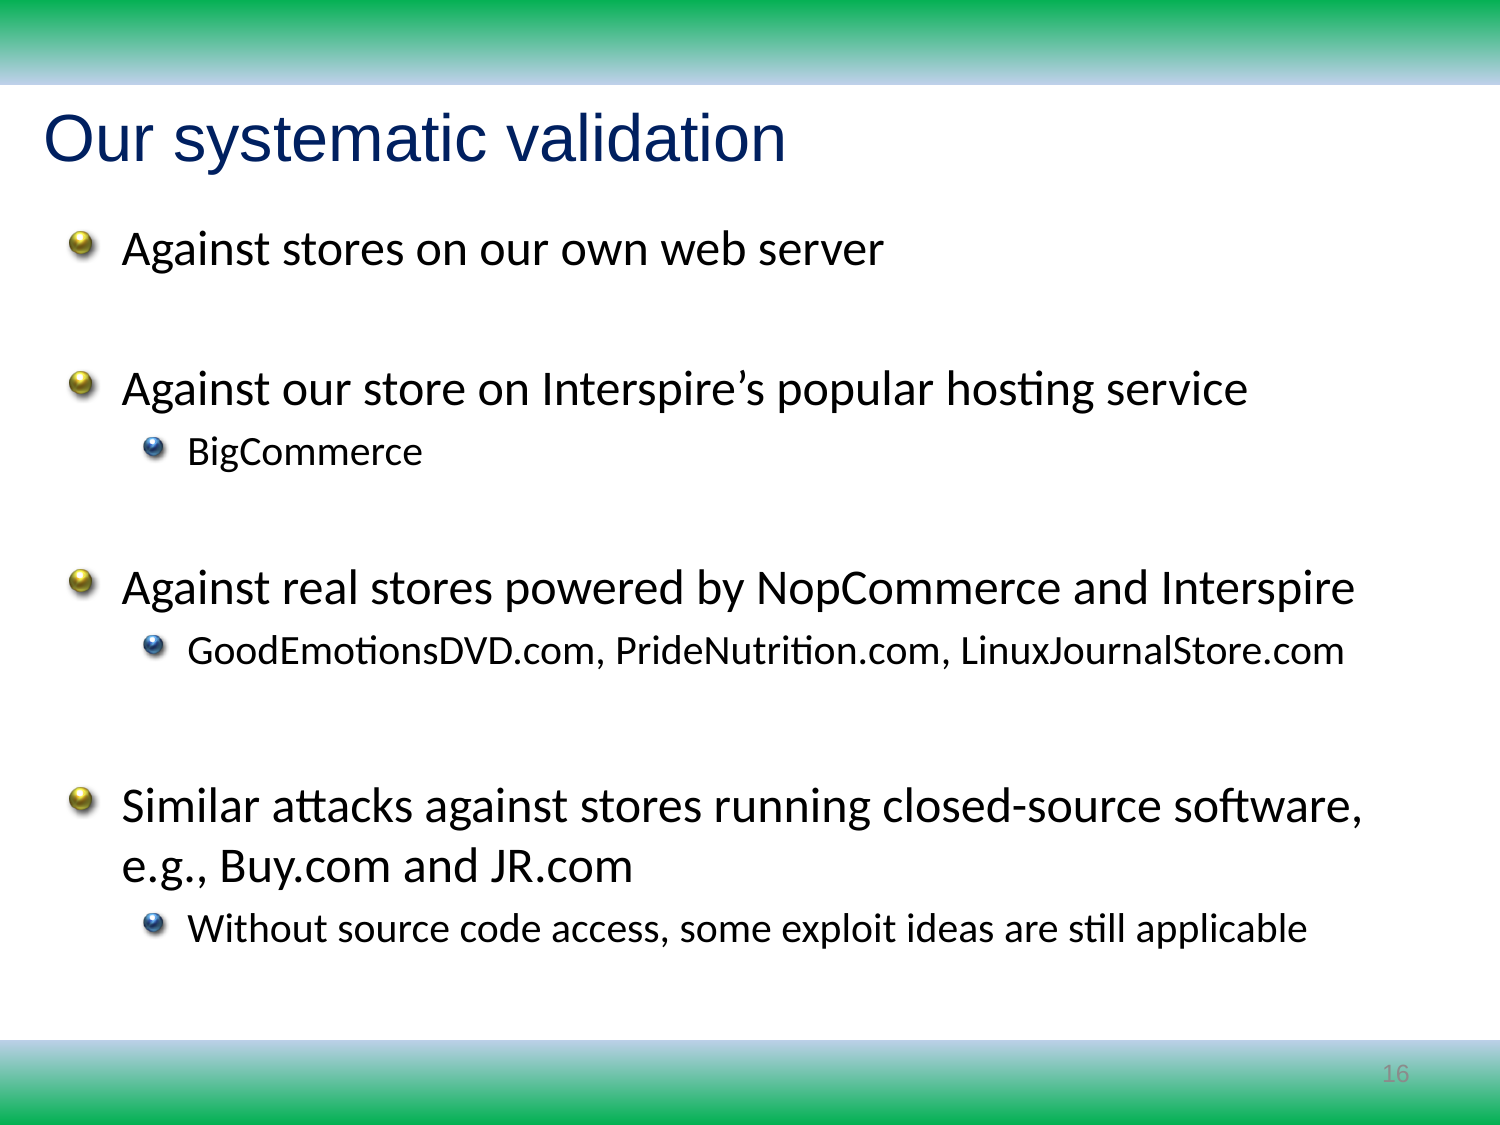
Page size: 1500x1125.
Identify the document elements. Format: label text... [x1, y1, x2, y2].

text_box Our systematic validation [28, 86, 804, 182]
picture [140, 434, 170, 464]
picture [140, 910, 170, 940]
picture [65, 228, 101, 264]
list Against stores on our own web server Against our store on Interspire’s popular hosting service BigCommerce Against real stores powered by NopCommerce and Interspire GoodEmotionsDVD.com, PrideNutrition.com, LinuxJournalStore.com Similar attacks against stores running closed-source software, e.g., Buy.com and JR.com Without source code access, some exploit ideas are still applicable [50, 208, 1426, 1015]
picture [65, 368, 101, 404]
slide_number 16 [1074, 1042, 1425, 1103]
picture [140, 632, 170, 662]
picture [65, 566, 101, 602]
picture [65, 784, 101, 820]
